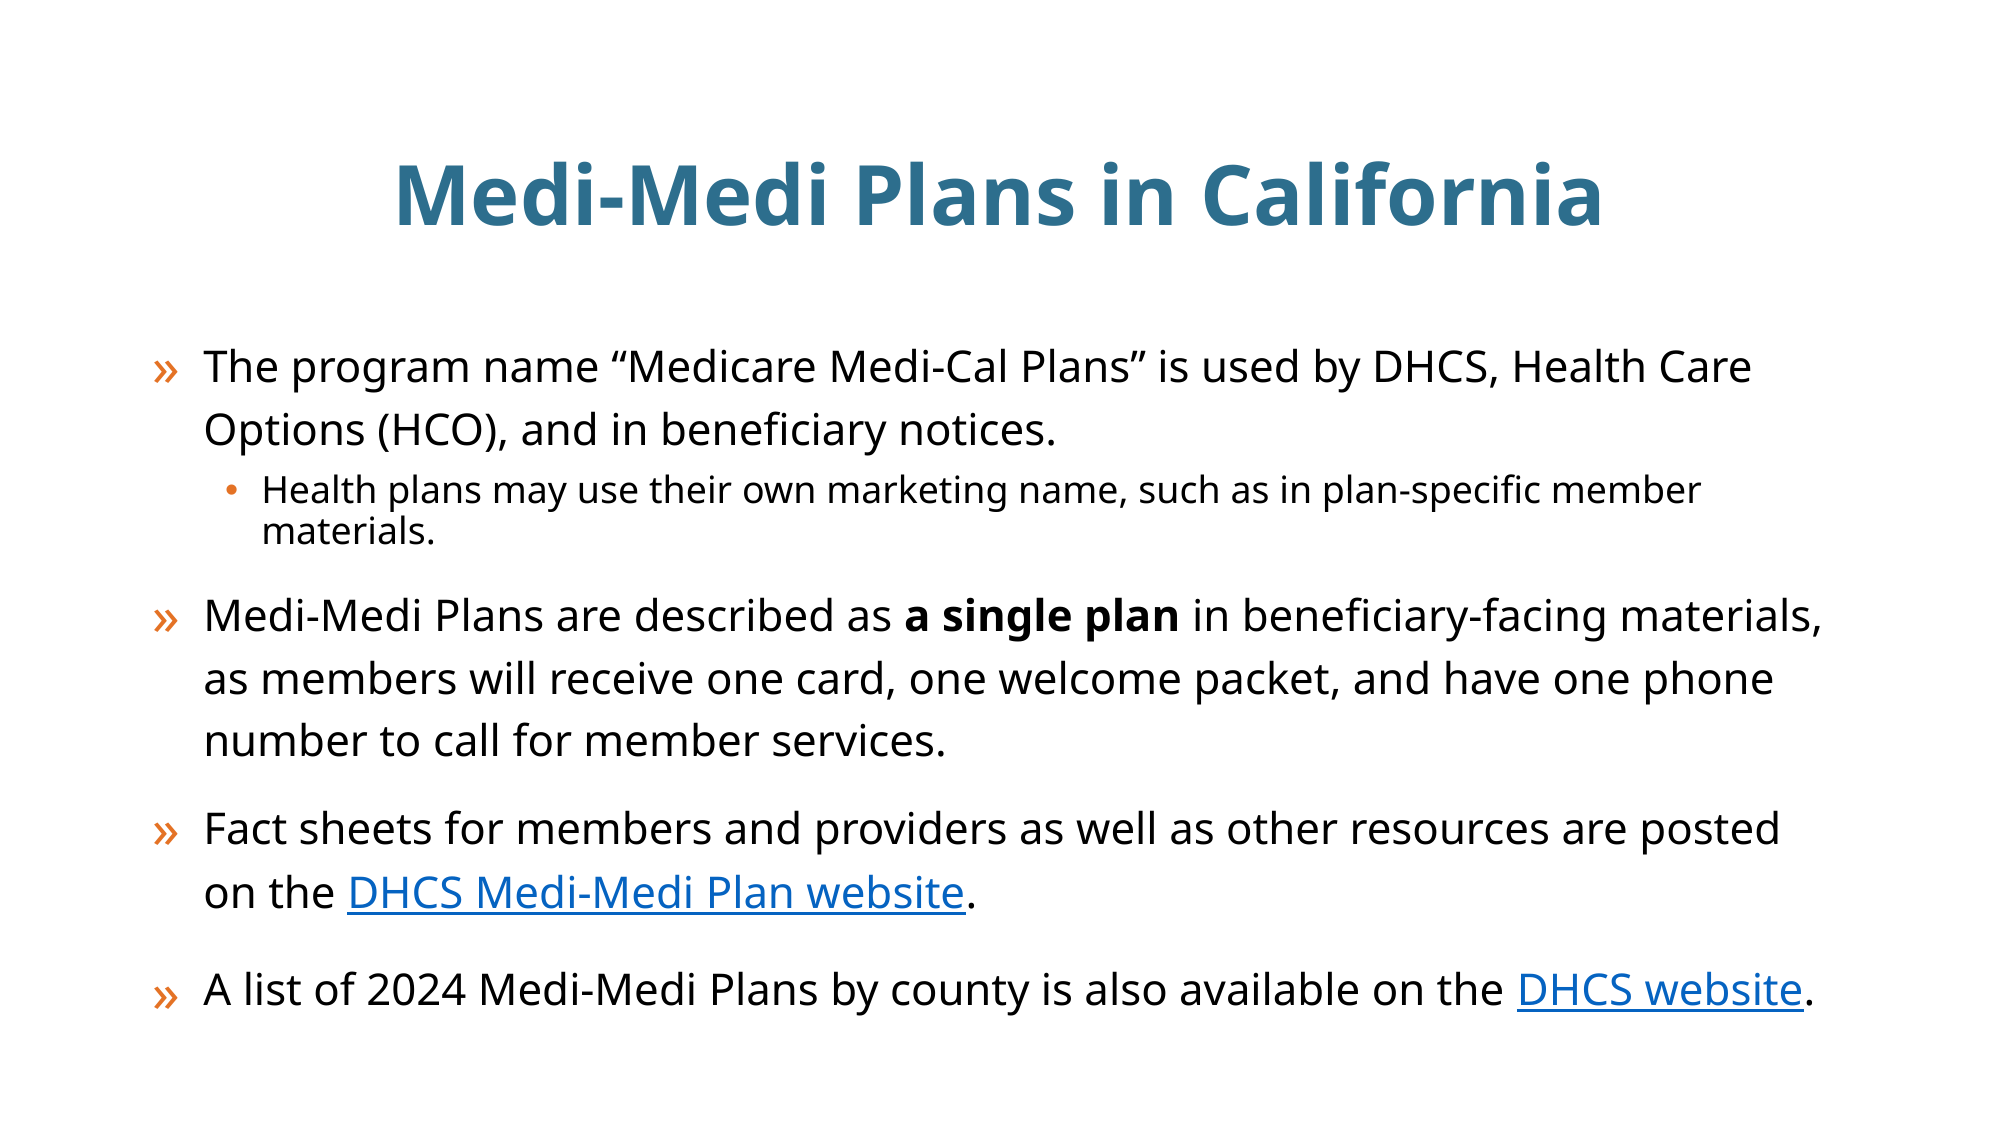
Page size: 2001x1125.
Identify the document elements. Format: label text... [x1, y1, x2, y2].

title Medi-Medi Plans in California [137, 90, 1863, 308]
list The program name “Medicare Medi-Cal Plans” is used by DHCS, Health Care Options (HCO), and in beneficiary notices. Health plans may use their own marketing name, such as in plan-specific member materials. Medi-Medi Plans are described as a single plan in beneficiary-facing materials, as members will receive one card, one welcome packet, and have one phone number to call for member services. Fact sheets for members and providers as well as other resources are posted on the DHCS Medi-Medi Plan website. A list of 2024 Medi-Medi Plans by county is also available on the DHCS website. [137, 321, 1863, 1035]
